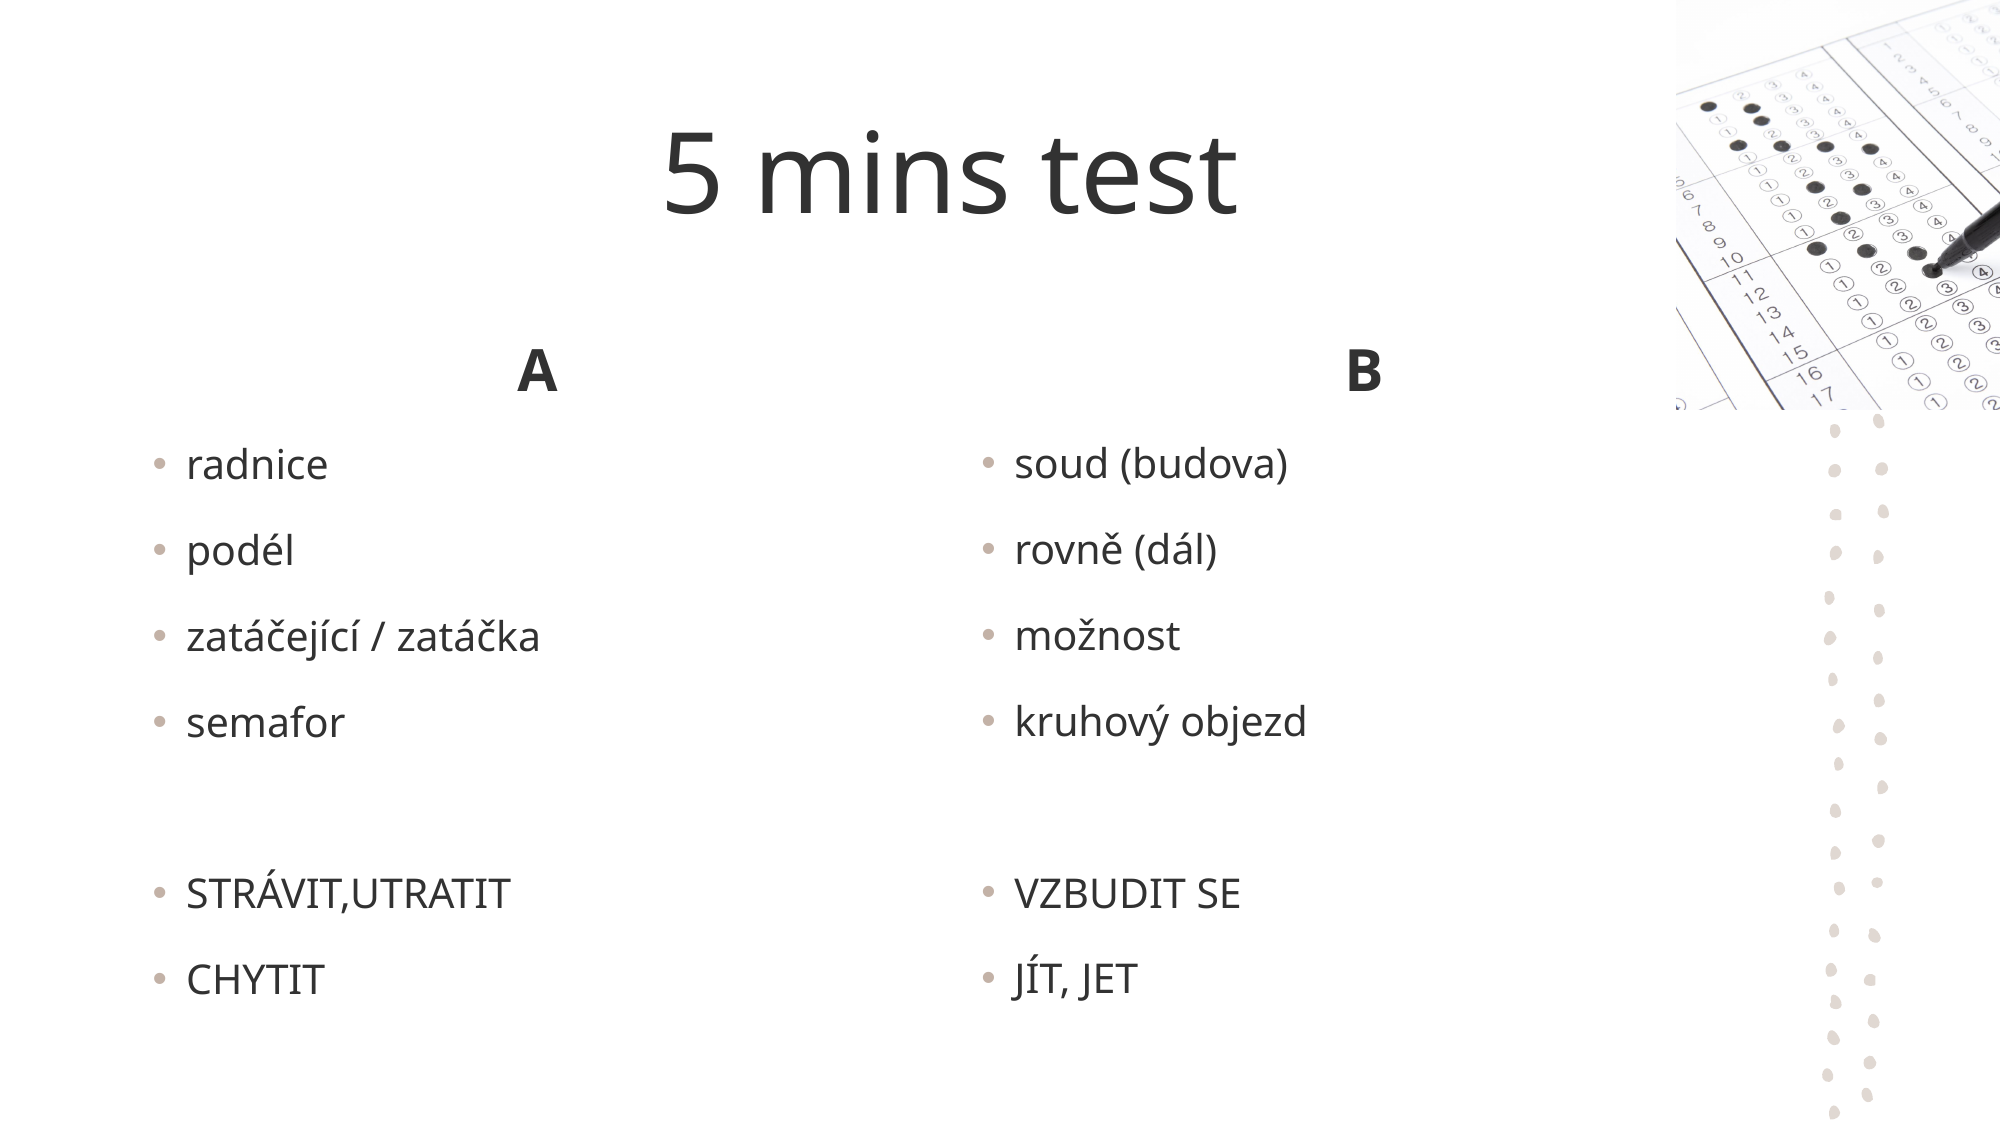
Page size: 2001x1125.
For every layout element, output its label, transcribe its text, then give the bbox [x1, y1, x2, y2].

list soud (budova) rovně (dál) možnost kruhový objezd VZBUDIT SE JÍT, JET [966, 410, 1766, 1016]
list B [966, 275, 1675, 410]
list radnice podél zatáčející / zatáčka semafor STRÁVIT,UTRATIT CHYTIT [137, 411, 937, 1017]
picture [1675, 0, 2000, 410]
list A [137, 275, 937, 411]
title 5 mins test [137, 59, 1675, 278]
